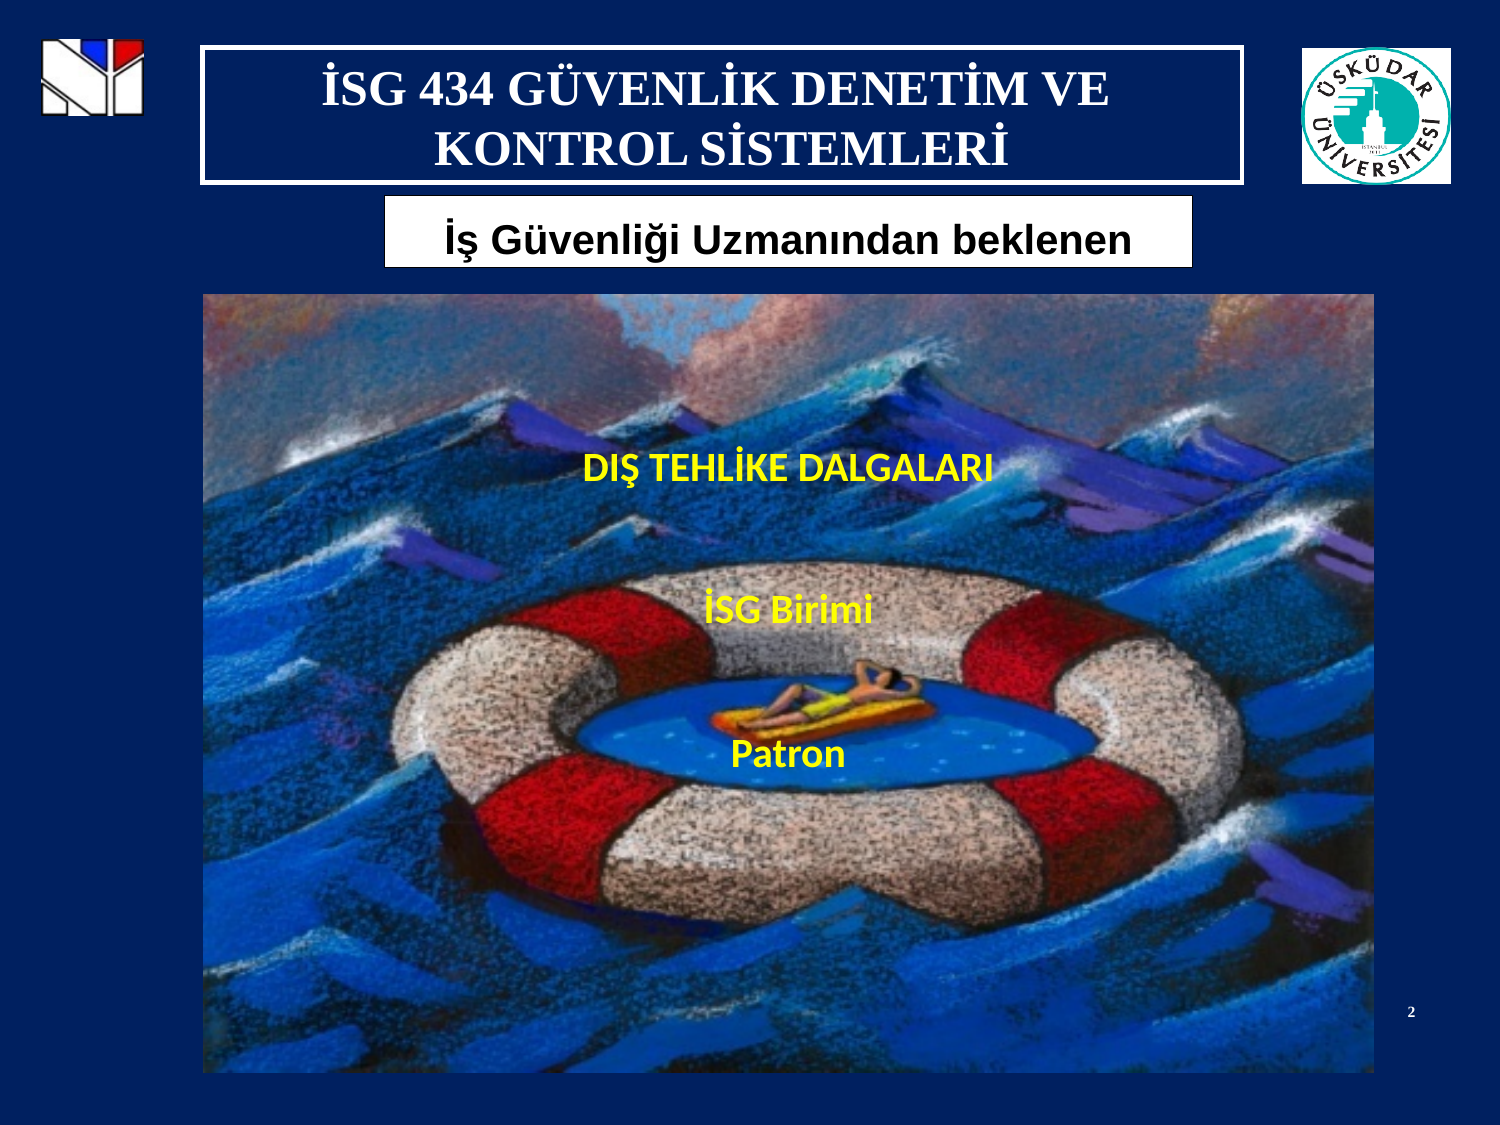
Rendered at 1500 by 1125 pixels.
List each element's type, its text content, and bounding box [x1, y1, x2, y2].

picture [1301, 47, 1451, 185]
slide_number 2 [1381, 990, 1431, 1051]
picture [203, 294, 1374, 1073]
picture [41, 39, 144, 116]
text_box İş Güvenliği Uzmanından beklenen [384, 195, 1193, 268]
